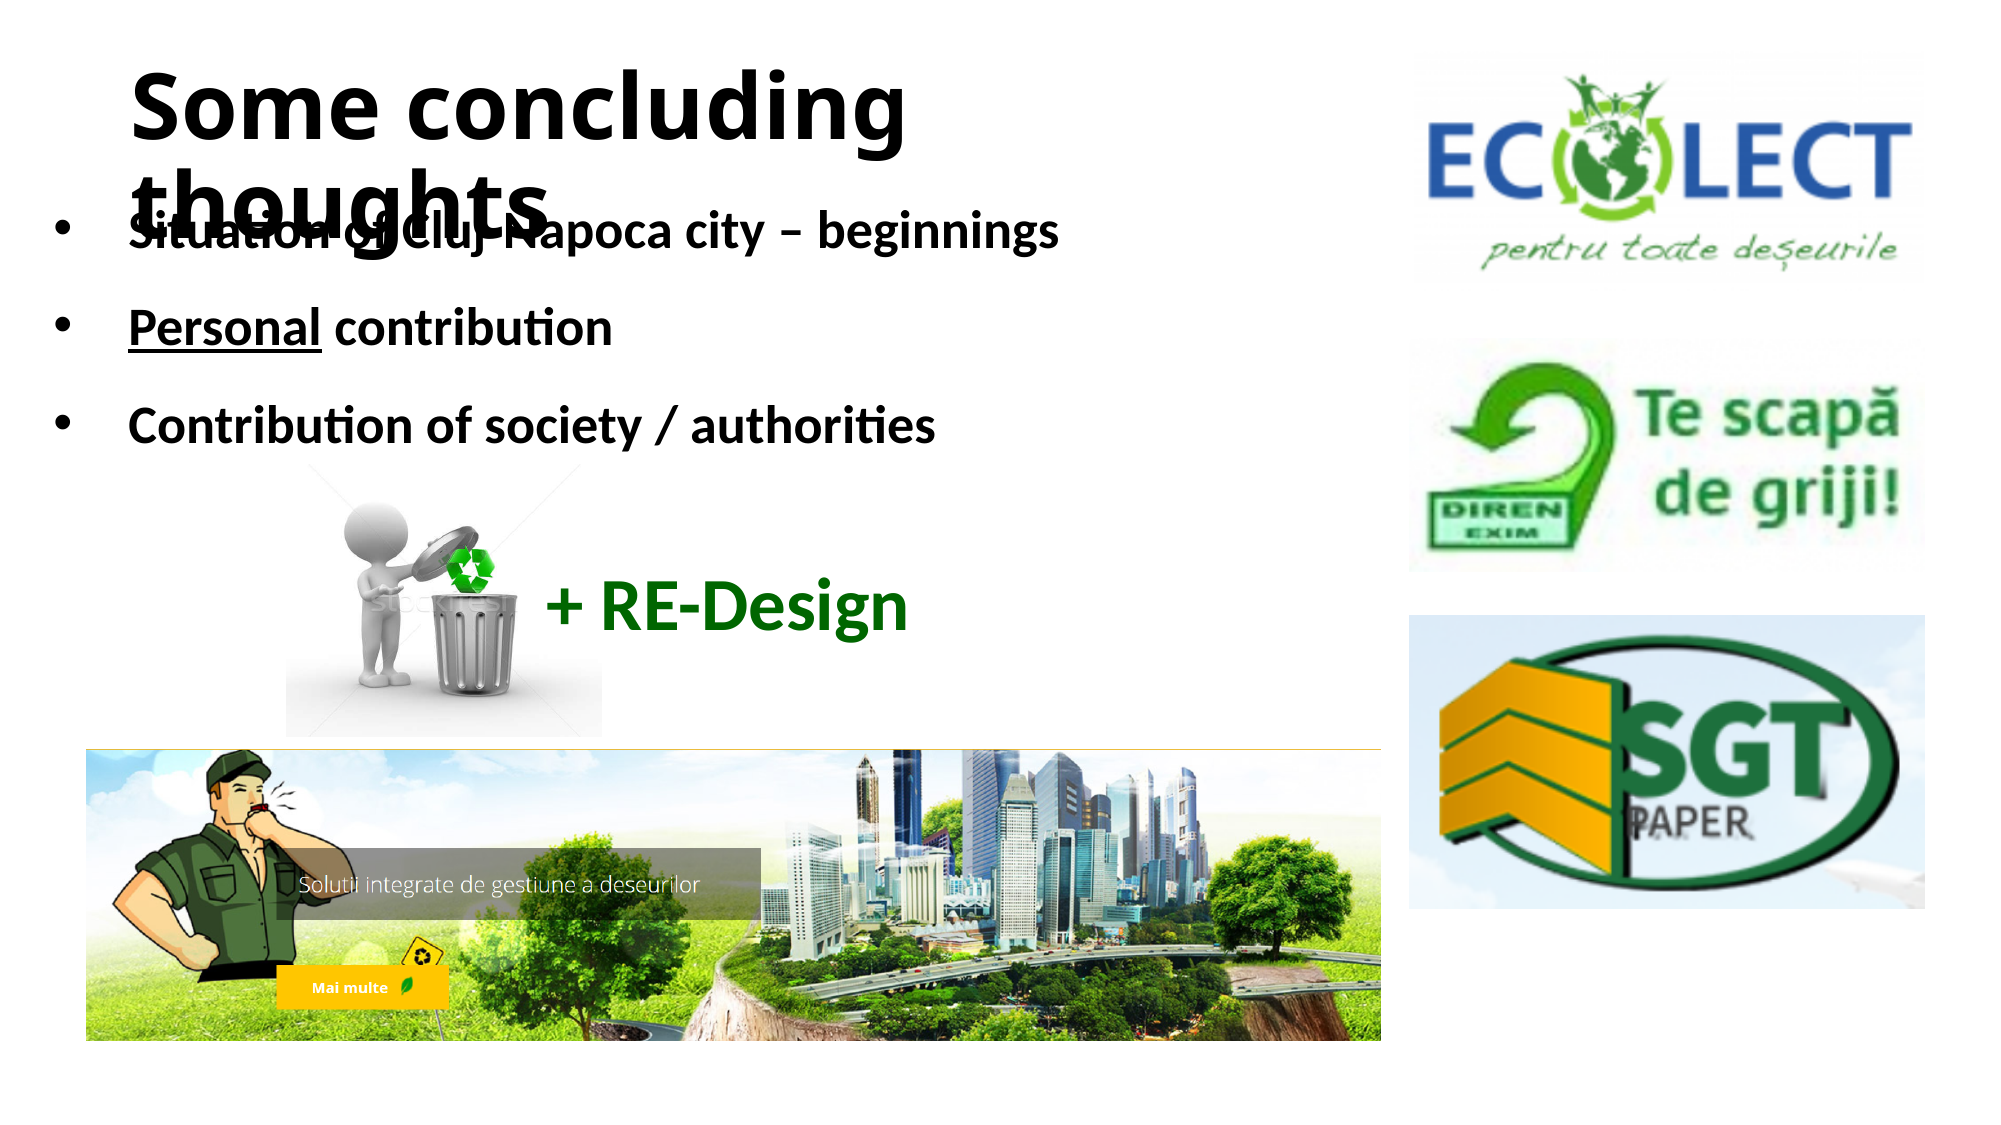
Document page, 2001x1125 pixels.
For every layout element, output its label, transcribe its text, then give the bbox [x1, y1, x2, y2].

title Some concluding thoughts [115, 50, 1160, 154]
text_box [286, 464, 1026, 737]
text_box Situation of Cluj-Napoca city – beginnings Personal contribution Contribution of society / authorities [38, 154, 1293, 462]
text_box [1409, 50, 1925, 909]
picture [86, 749, 1381, 1041]
